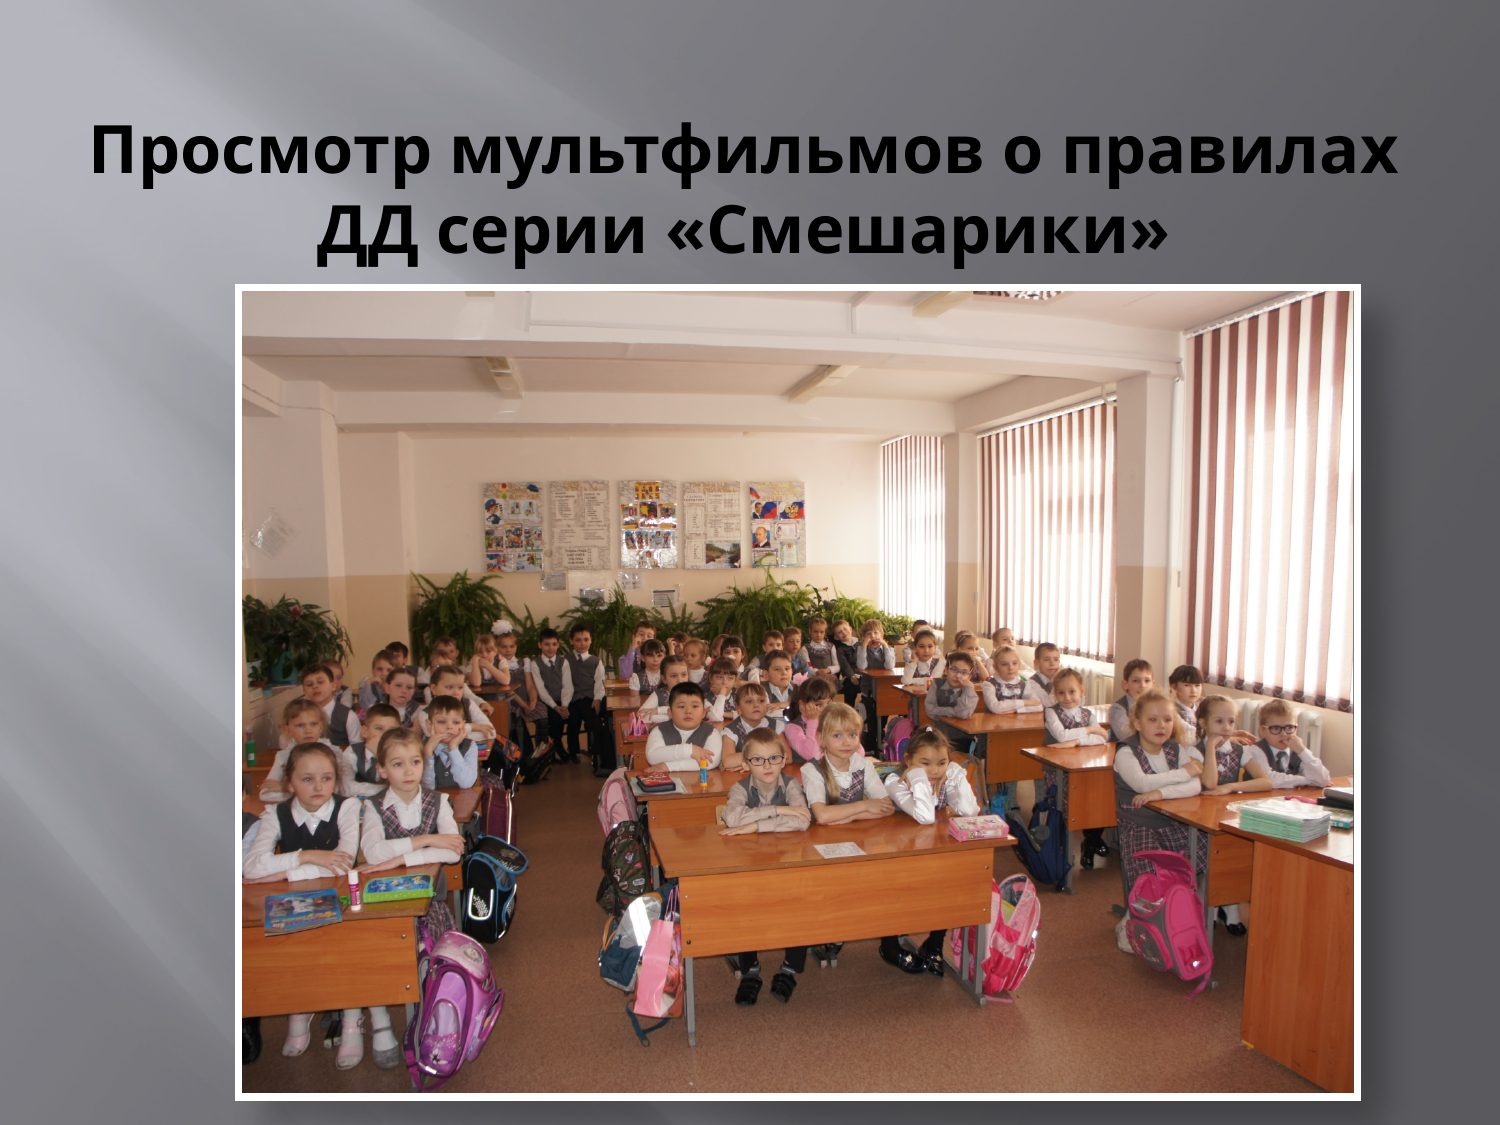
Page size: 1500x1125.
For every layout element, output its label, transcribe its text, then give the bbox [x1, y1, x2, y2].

title Просмотр мультфильмов о правилах ДД серии «Смешарики» [64, 0, 1424, 268]
picture [241, 290, 1354, 1094]
